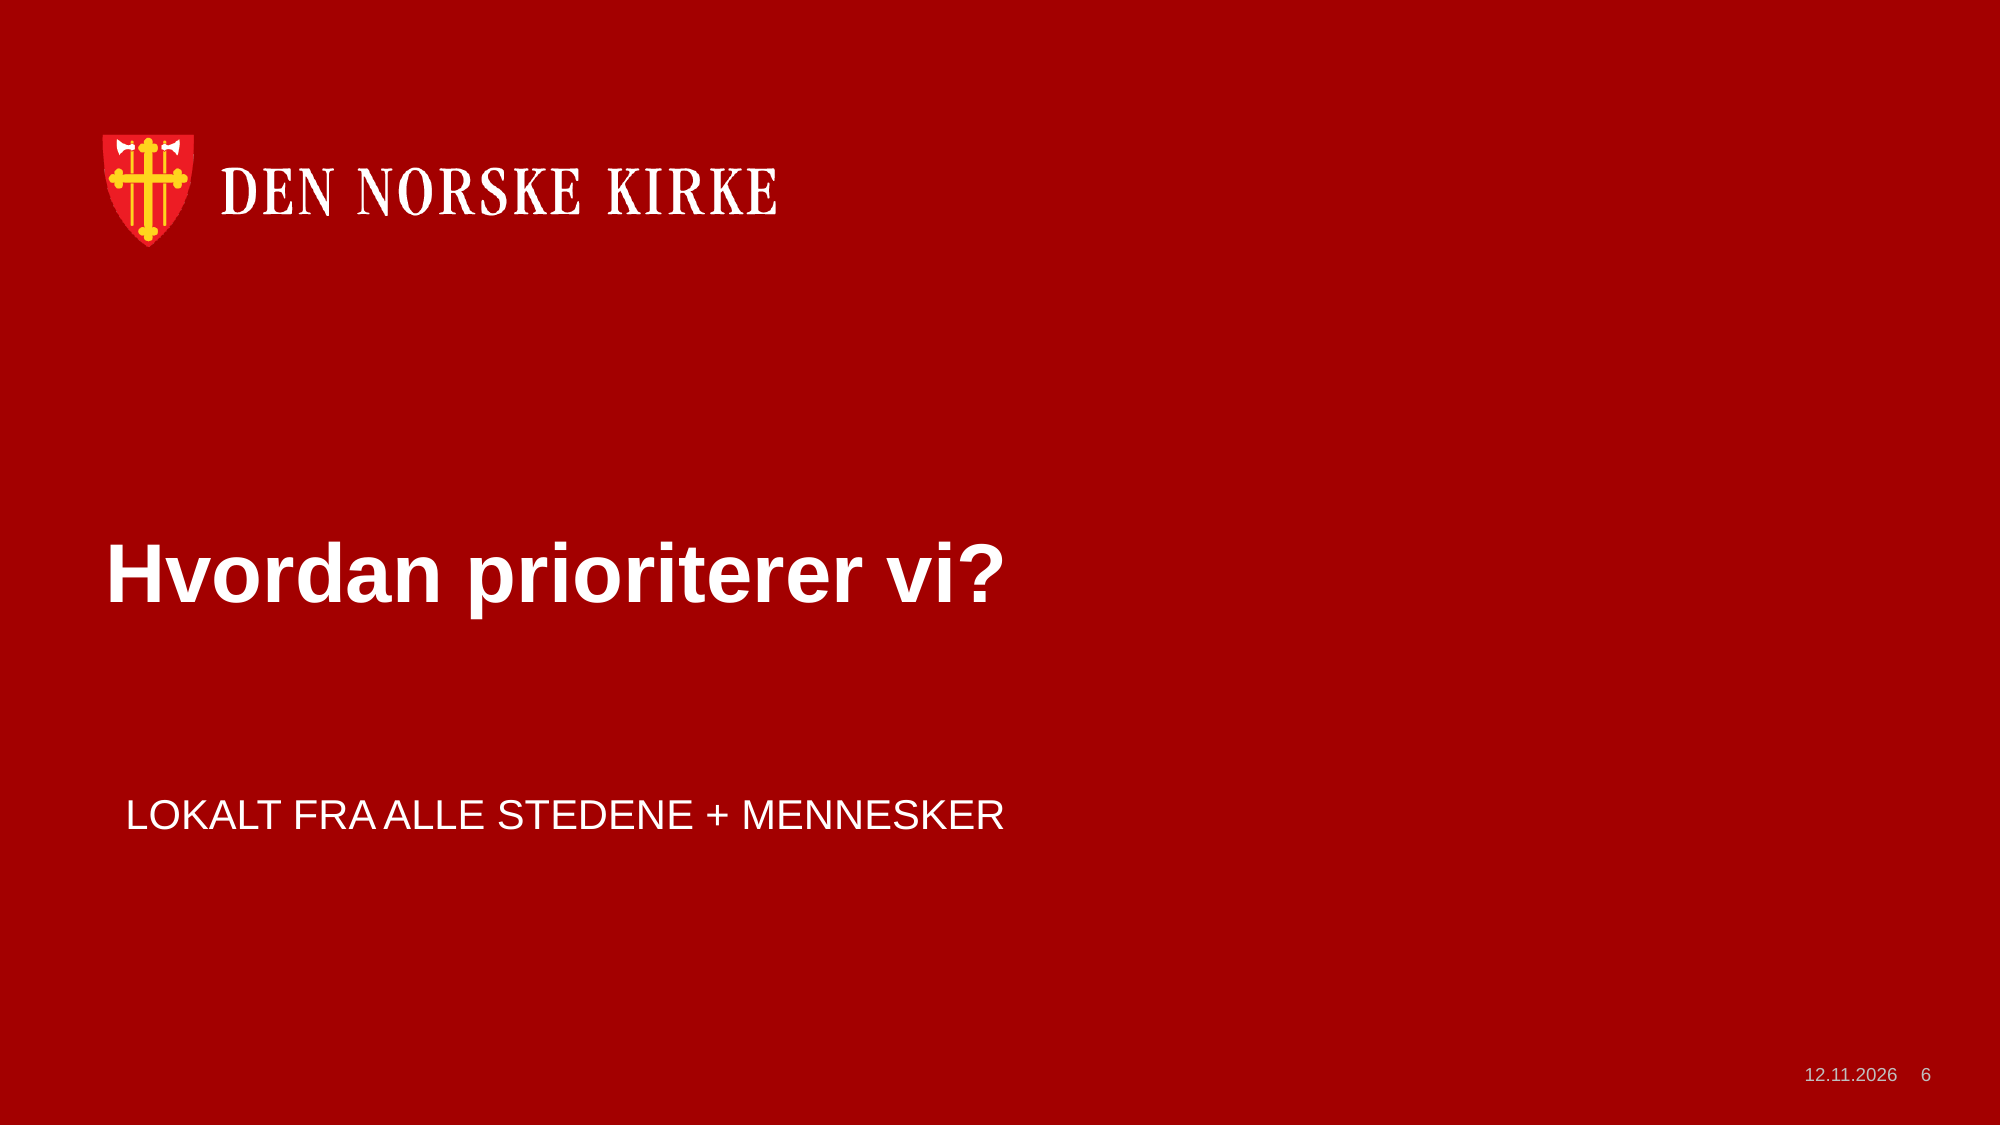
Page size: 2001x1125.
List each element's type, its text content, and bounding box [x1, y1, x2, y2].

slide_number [1719, 1056, 1898, 1091]
subtitle LOKALT FRA ALLE STEDENE + MENNESKER [125, 787, 1921, 954]
picture [102, 134, 776, 247]
slide_number 6 [1920, 1056, 1978, 1091]
title Hvordan prioriterer vi? [105, 242, 1494, 621]
